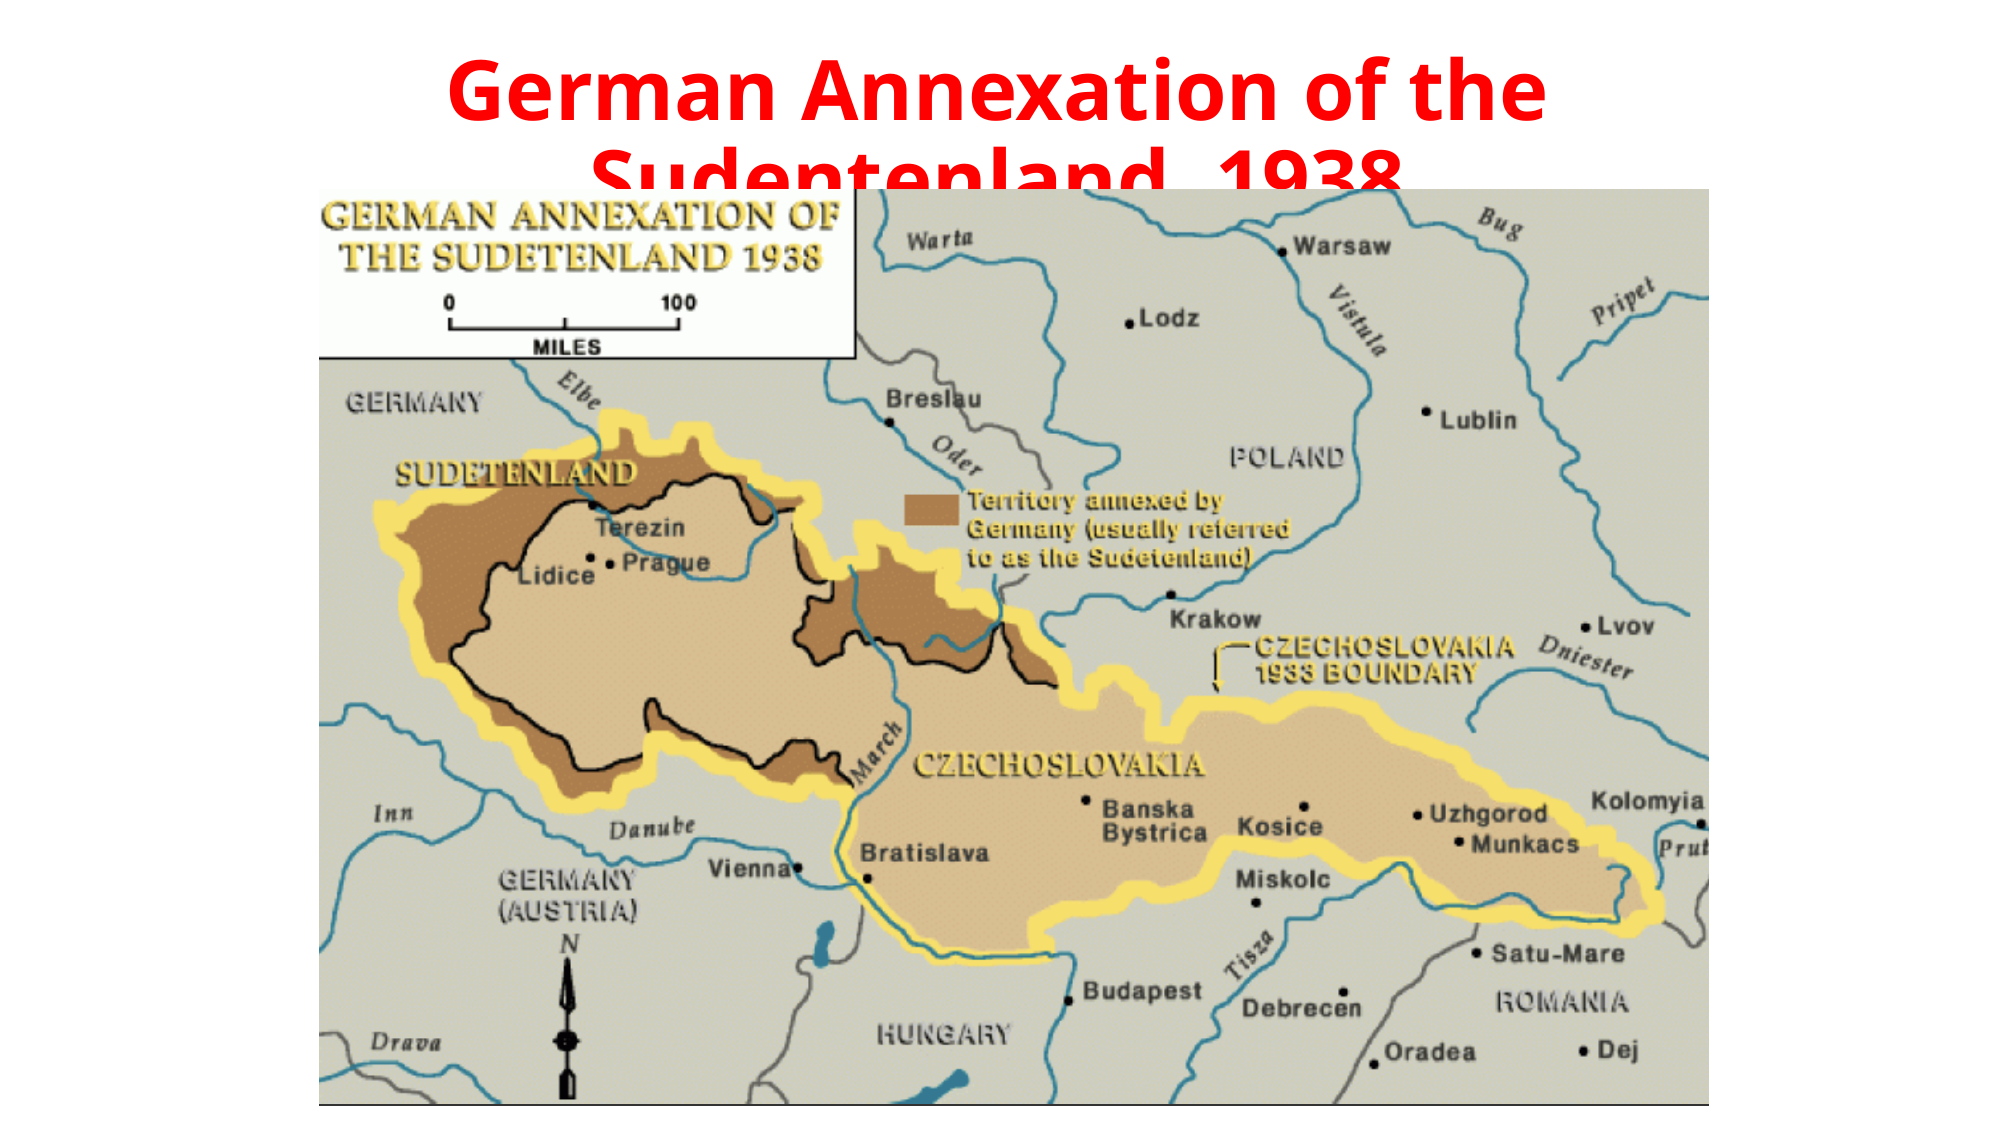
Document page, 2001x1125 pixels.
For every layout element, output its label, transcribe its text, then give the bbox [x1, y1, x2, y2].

picture [319, 189, 1709, 1106]
title German Annexation of the Sudentenland, 1938 [135, 29, 1861, 248]
